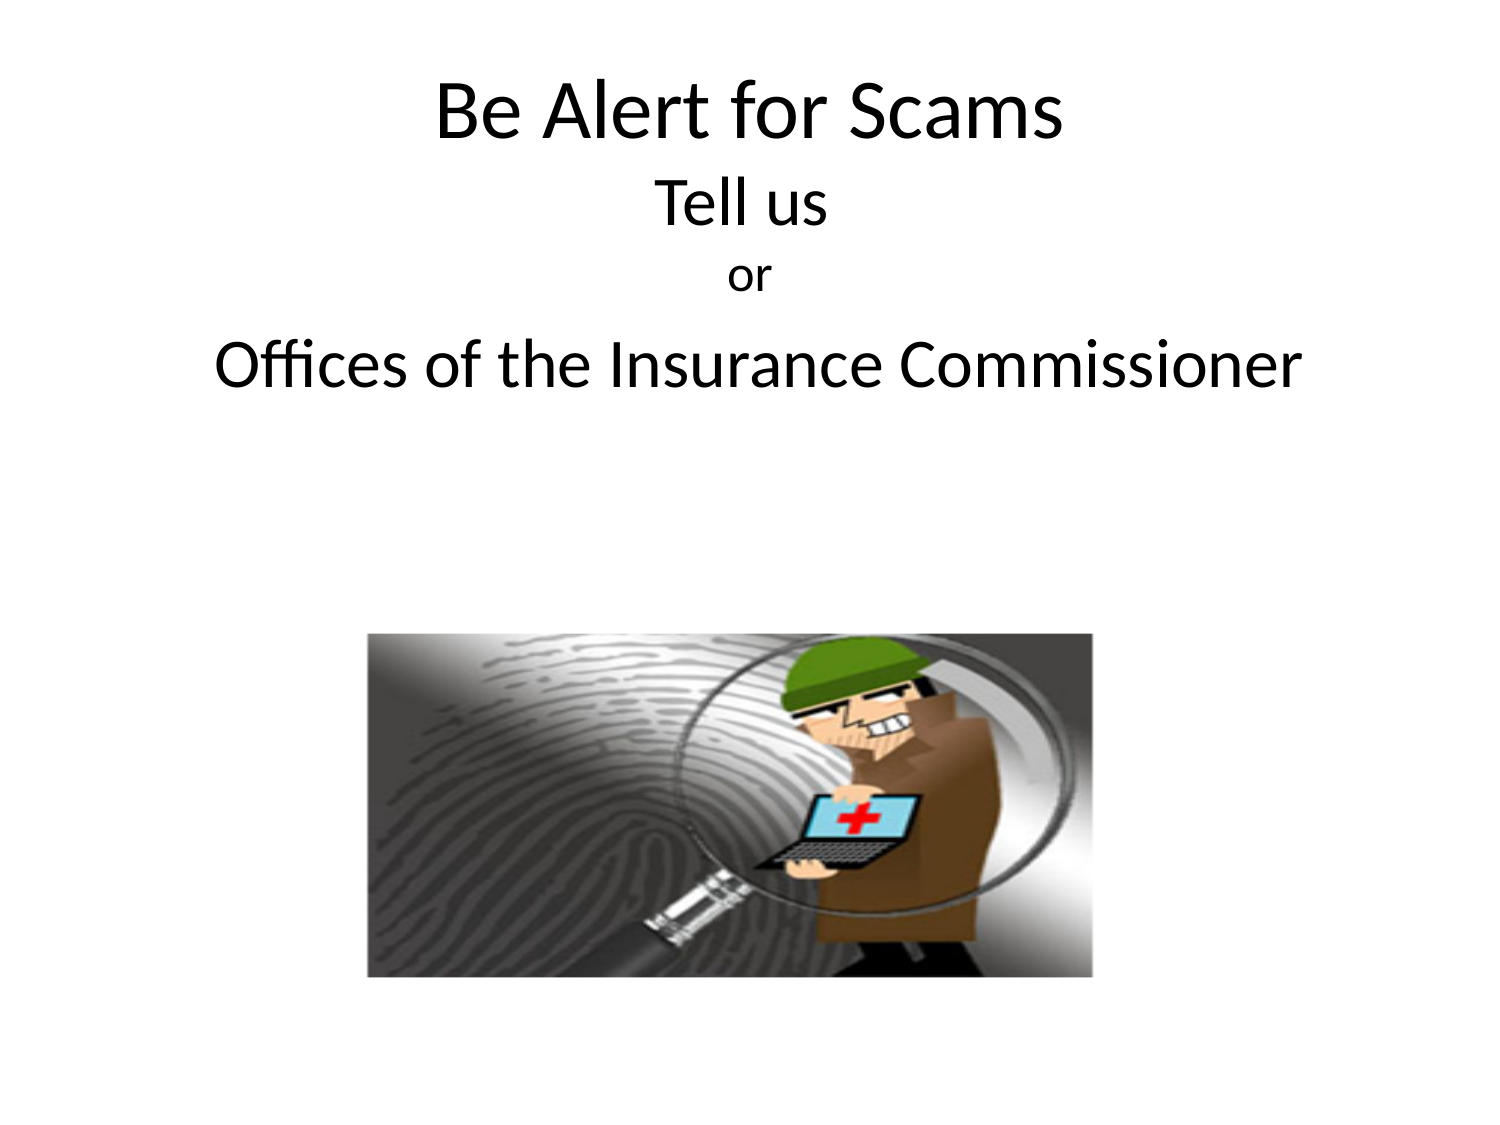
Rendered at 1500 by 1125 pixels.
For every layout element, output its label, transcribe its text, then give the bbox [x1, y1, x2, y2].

title Be Alert for Scams Tell us or Offices of the Insurance Commissioner [75, 45, 1425, 413]
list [24, 512, 1451, 1091]
